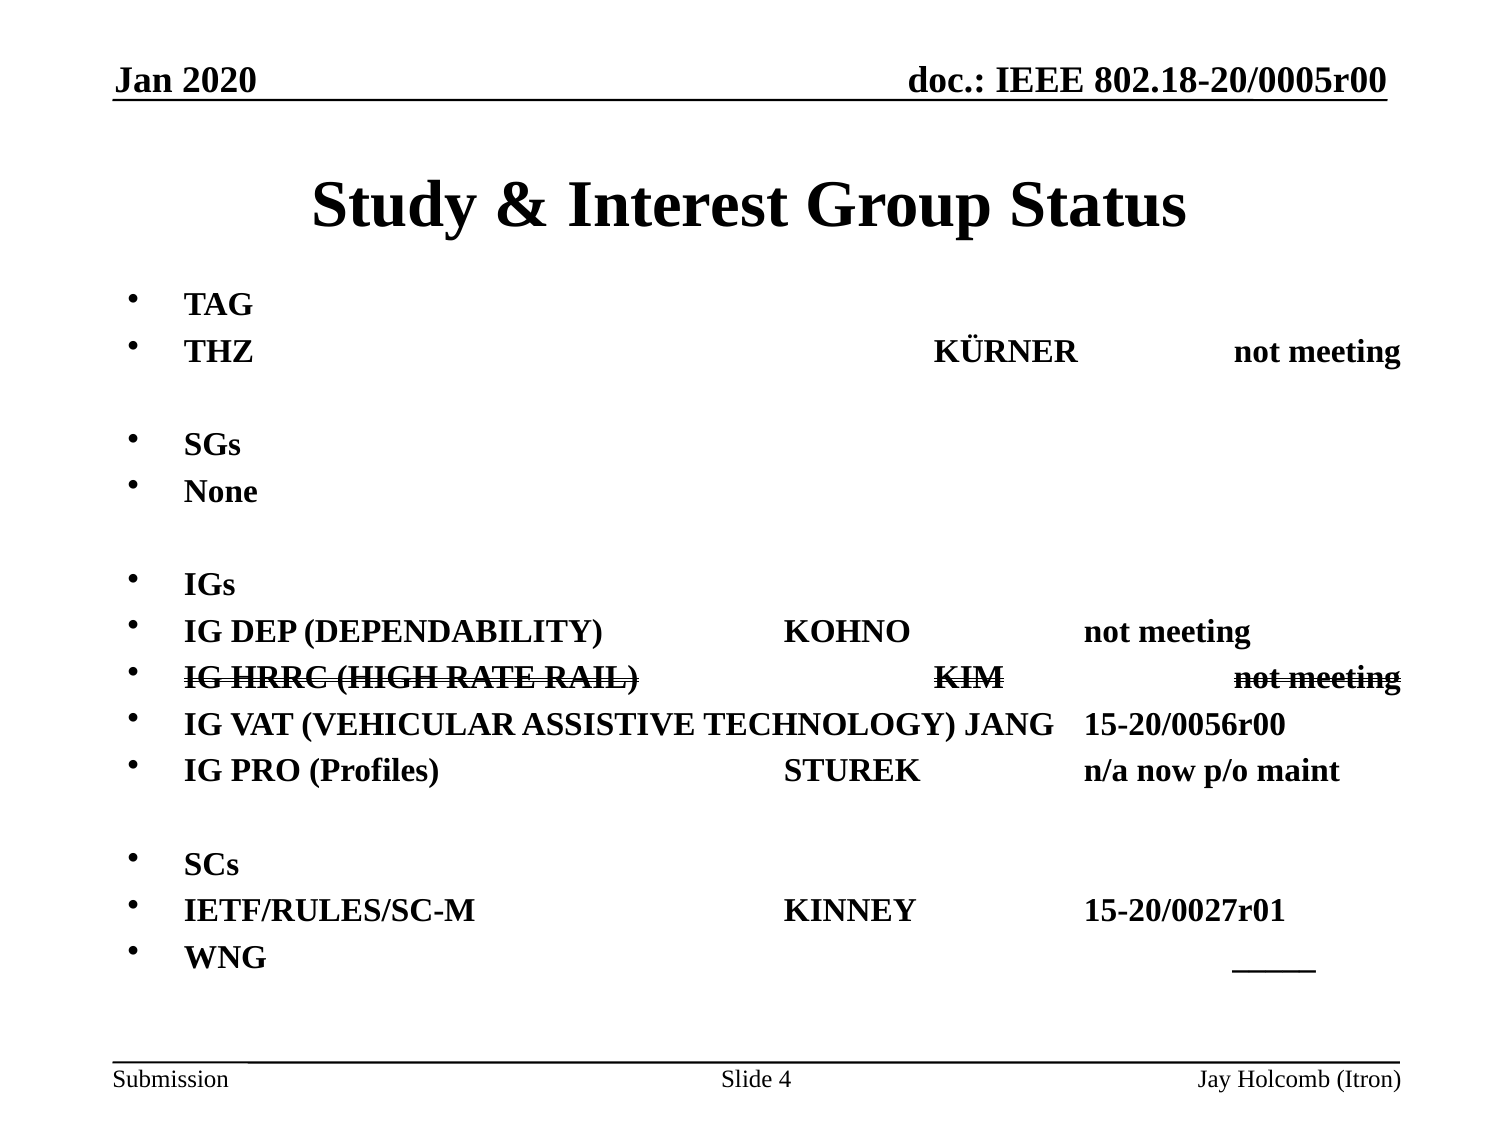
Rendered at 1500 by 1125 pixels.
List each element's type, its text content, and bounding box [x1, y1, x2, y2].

title Study & Interest Group Status [112, 112, 1388, 274]
list TAG THZ KÜRNER not meeting SGs None IGs IG DEP (DEPENDABILITY) KOHNO not meeting IG HRRC (HIGH RATE RAIL) KIM not meeting IG VAT (VEHICULAR ASSISTIVE TECHNOLOGY) JANG 15-20/0056r00 IG PRO (Profiles) STUREK n/a now p/o maint SCs IETF/RULES/SC-M KINNEY 15-20/0027r01 WNG _____ [112, 274, 1451, 1063]
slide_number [114, 54, 265, 101]
slide_number Slide 4 [712, 1063, 800, 1093]
footer Jay Holcomb (Itron) [1154, 1063, 1402, 1093]
